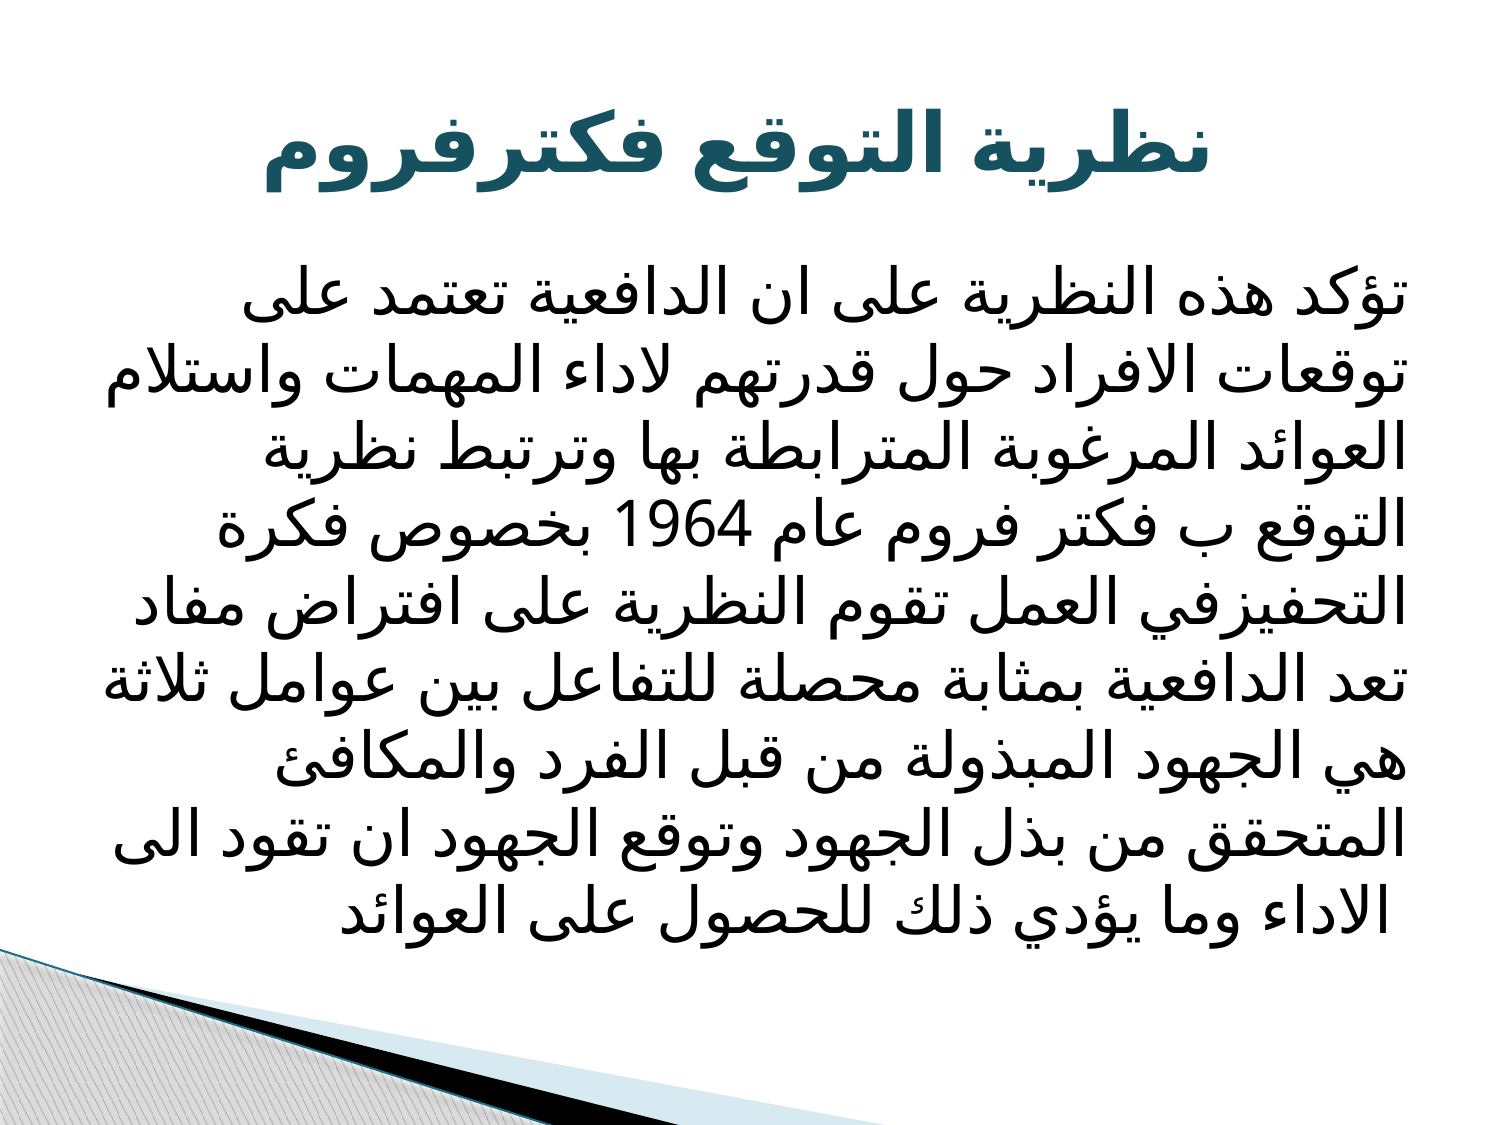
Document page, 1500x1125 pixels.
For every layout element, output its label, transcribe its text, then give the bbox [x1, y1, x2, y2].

list تؤكد هذه النظرية على ان الدافعية تعتمد على توقعات الافراد حول قدرتهم لاداء المهمات واستلام العوائد المرغوبة المترابطة بها وترتبط نظرية التوقع ب فكتر فروم عام 1964 بخصوص فكرة التحفيزفي العمل تقوم النظرية على افتراض مفاد تعد الدافعية بمثابة محصلة للتفاعل بين عوامل ثلاثة هي الجهود المبذولة من قبل الفرد والمكافئ المتحقق من بذل الجهود وتوقع الجهود ان تقود الى الاداء وما يؤدي ذلك للحصول على العوائد [75, 243, 1425, 986]
title نظرية التوقع فكترفروم [75, 45, 1425, 233]
